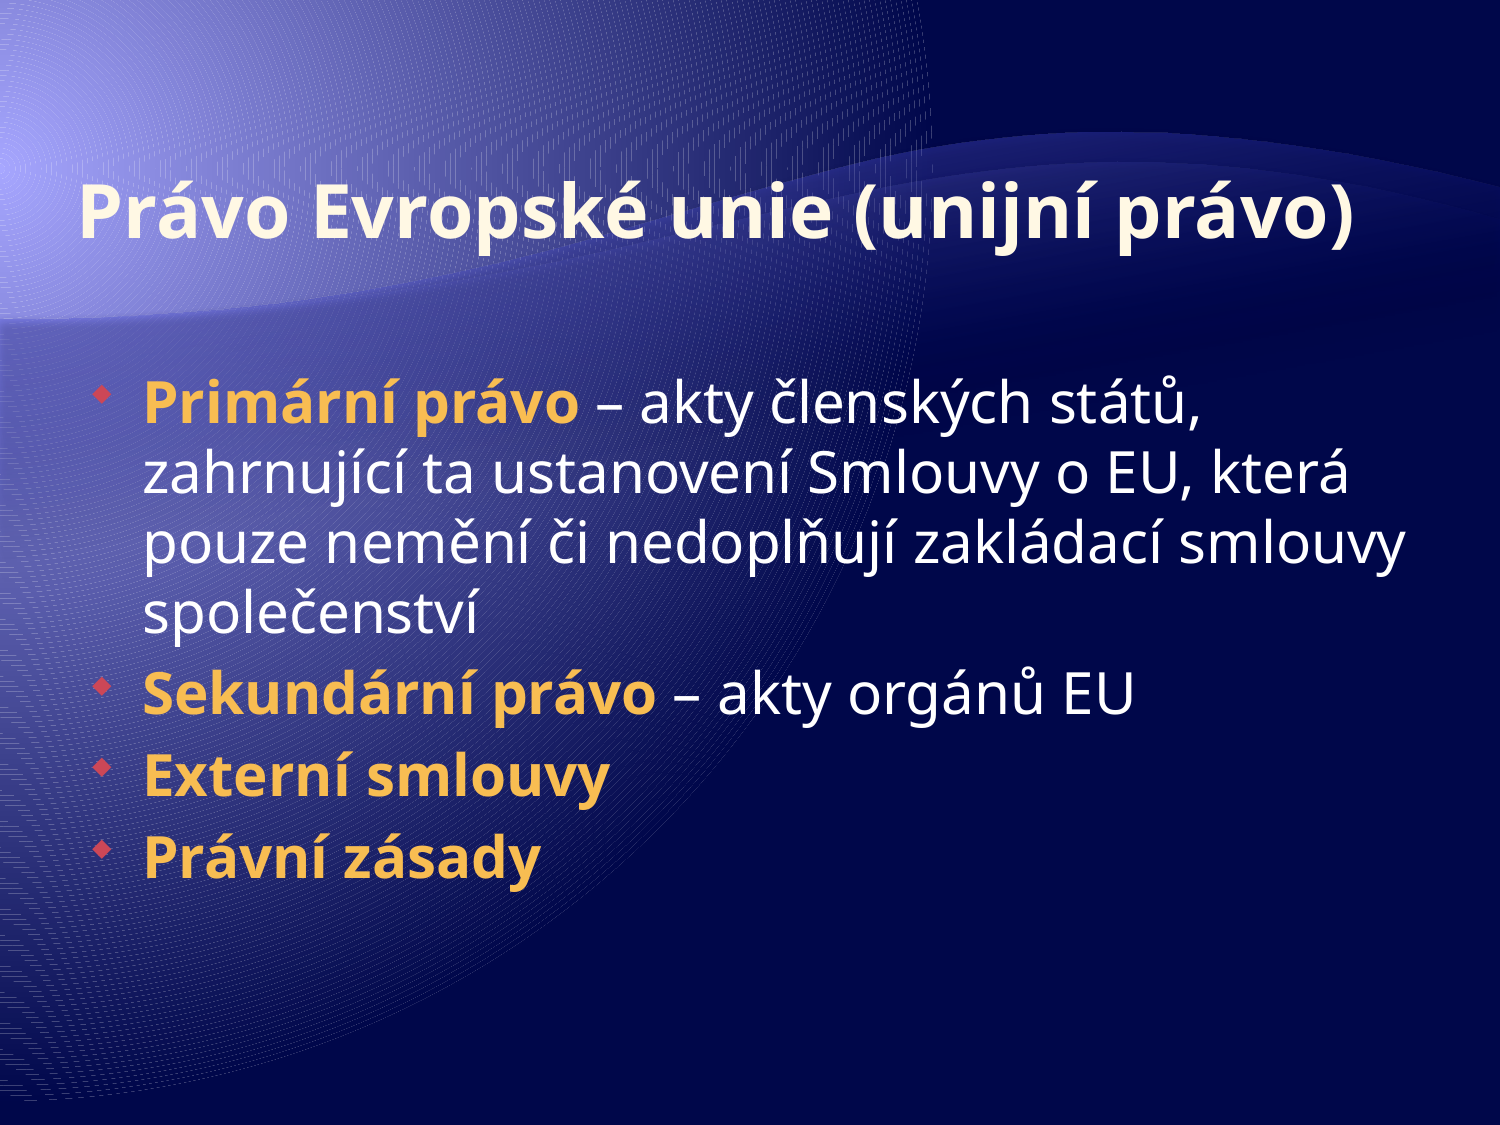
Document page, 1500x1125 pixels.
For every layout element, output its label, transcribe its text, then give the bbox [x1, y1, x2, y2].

list Primární právo – akty členských států, zahrnující ta ustanovení Smlouvy o EU, která pouze nemění či nedoplňují zakládací smlouvy společenství Sekundární právo – akty orgánů EU Externí smlouvy Právní zásady [75, 357, 1425, 1033]
title Právo Evropské unie (unijní právo) [76, 54, 1427, 256]
